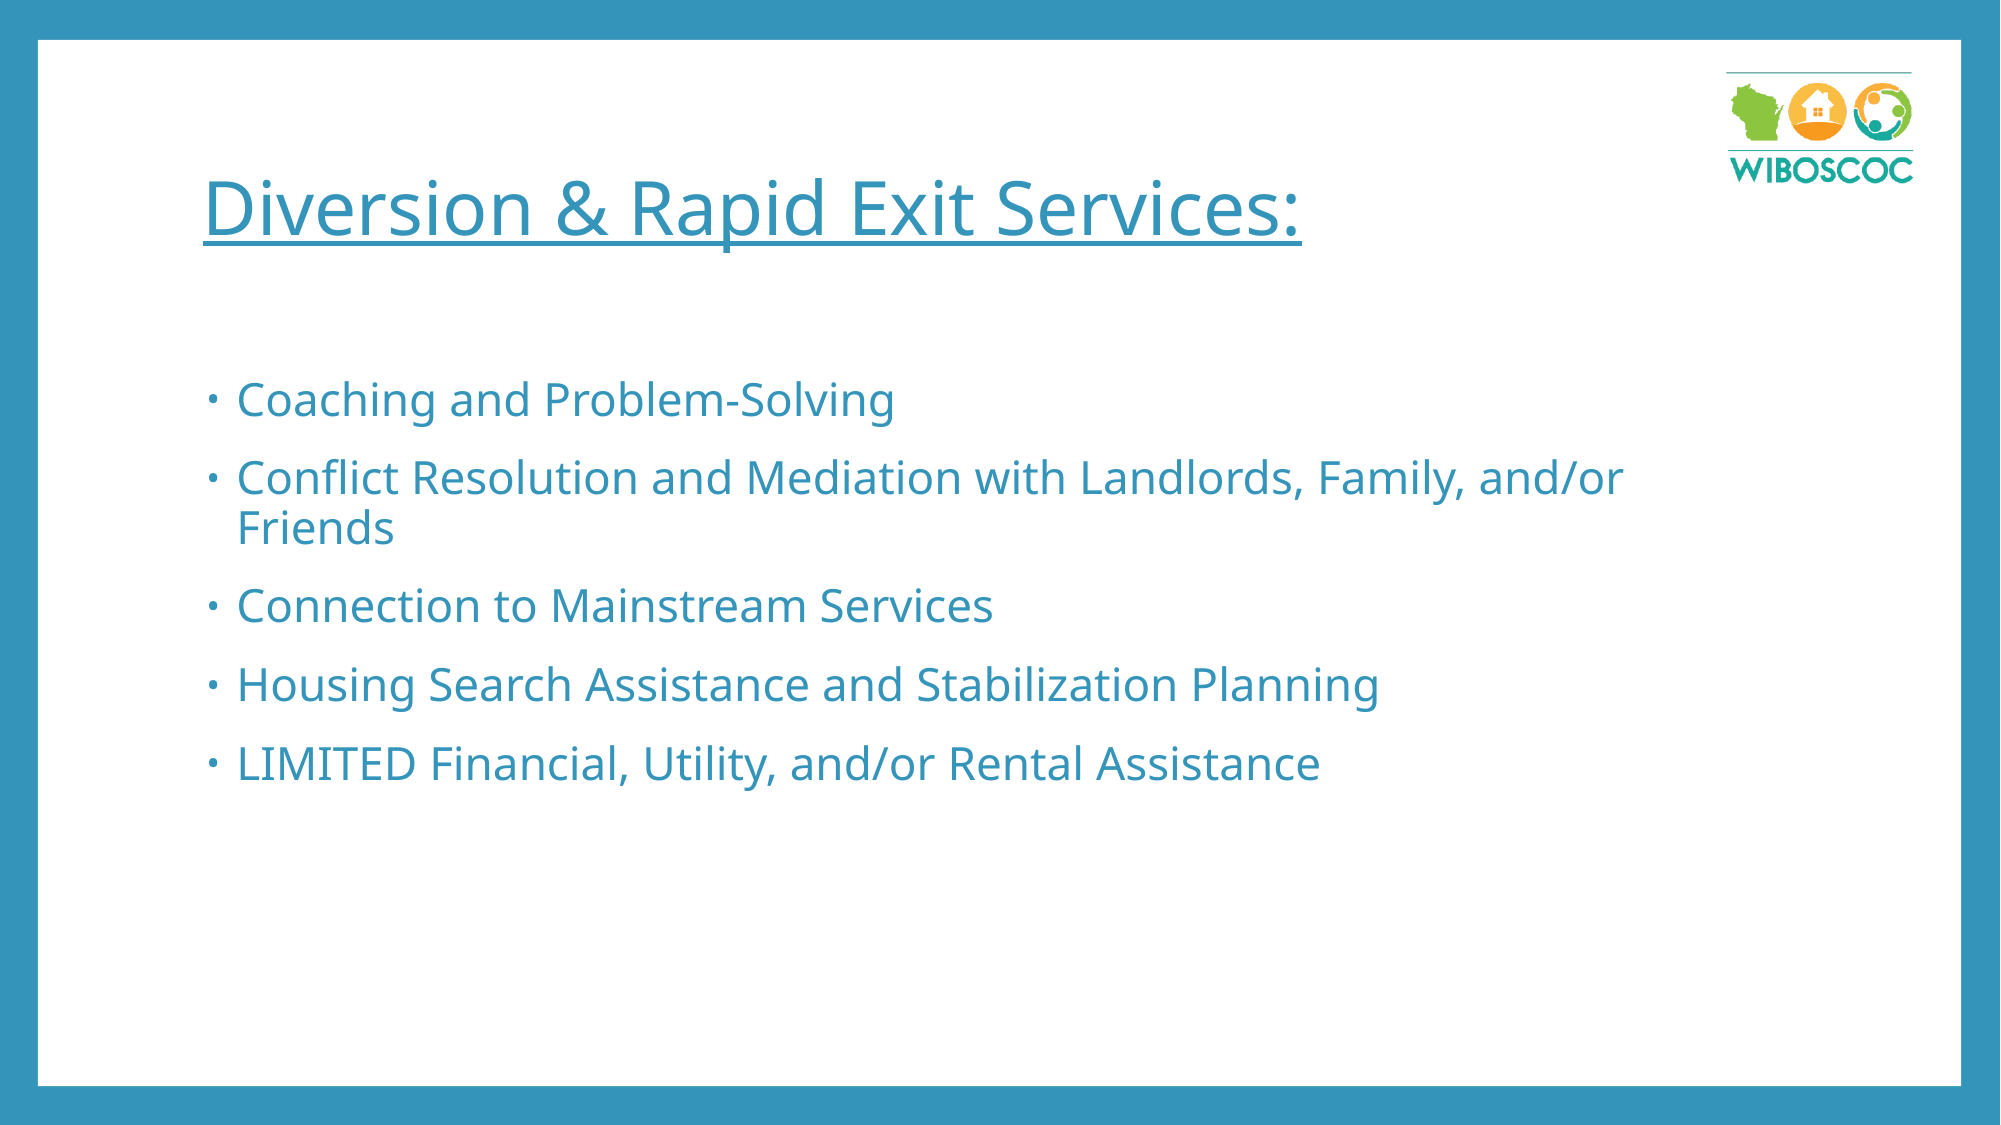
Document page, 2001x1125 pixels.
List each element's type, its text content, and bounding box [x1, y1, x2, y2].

title Diversion & Rapid Exit Services: [187, 99, 1808, 323]
list Coaching and Problem-Solving Conflict Resolution and Mediation with Landlords, Family, and/or Friends Connection to Mainstream Services Housing Search Assistance and Stabilization Planning LIMITED Financial, Utility, and/or Rental Assistance [184, 285, 1804, 948]
picture [1718, 54, 1923, 206]
